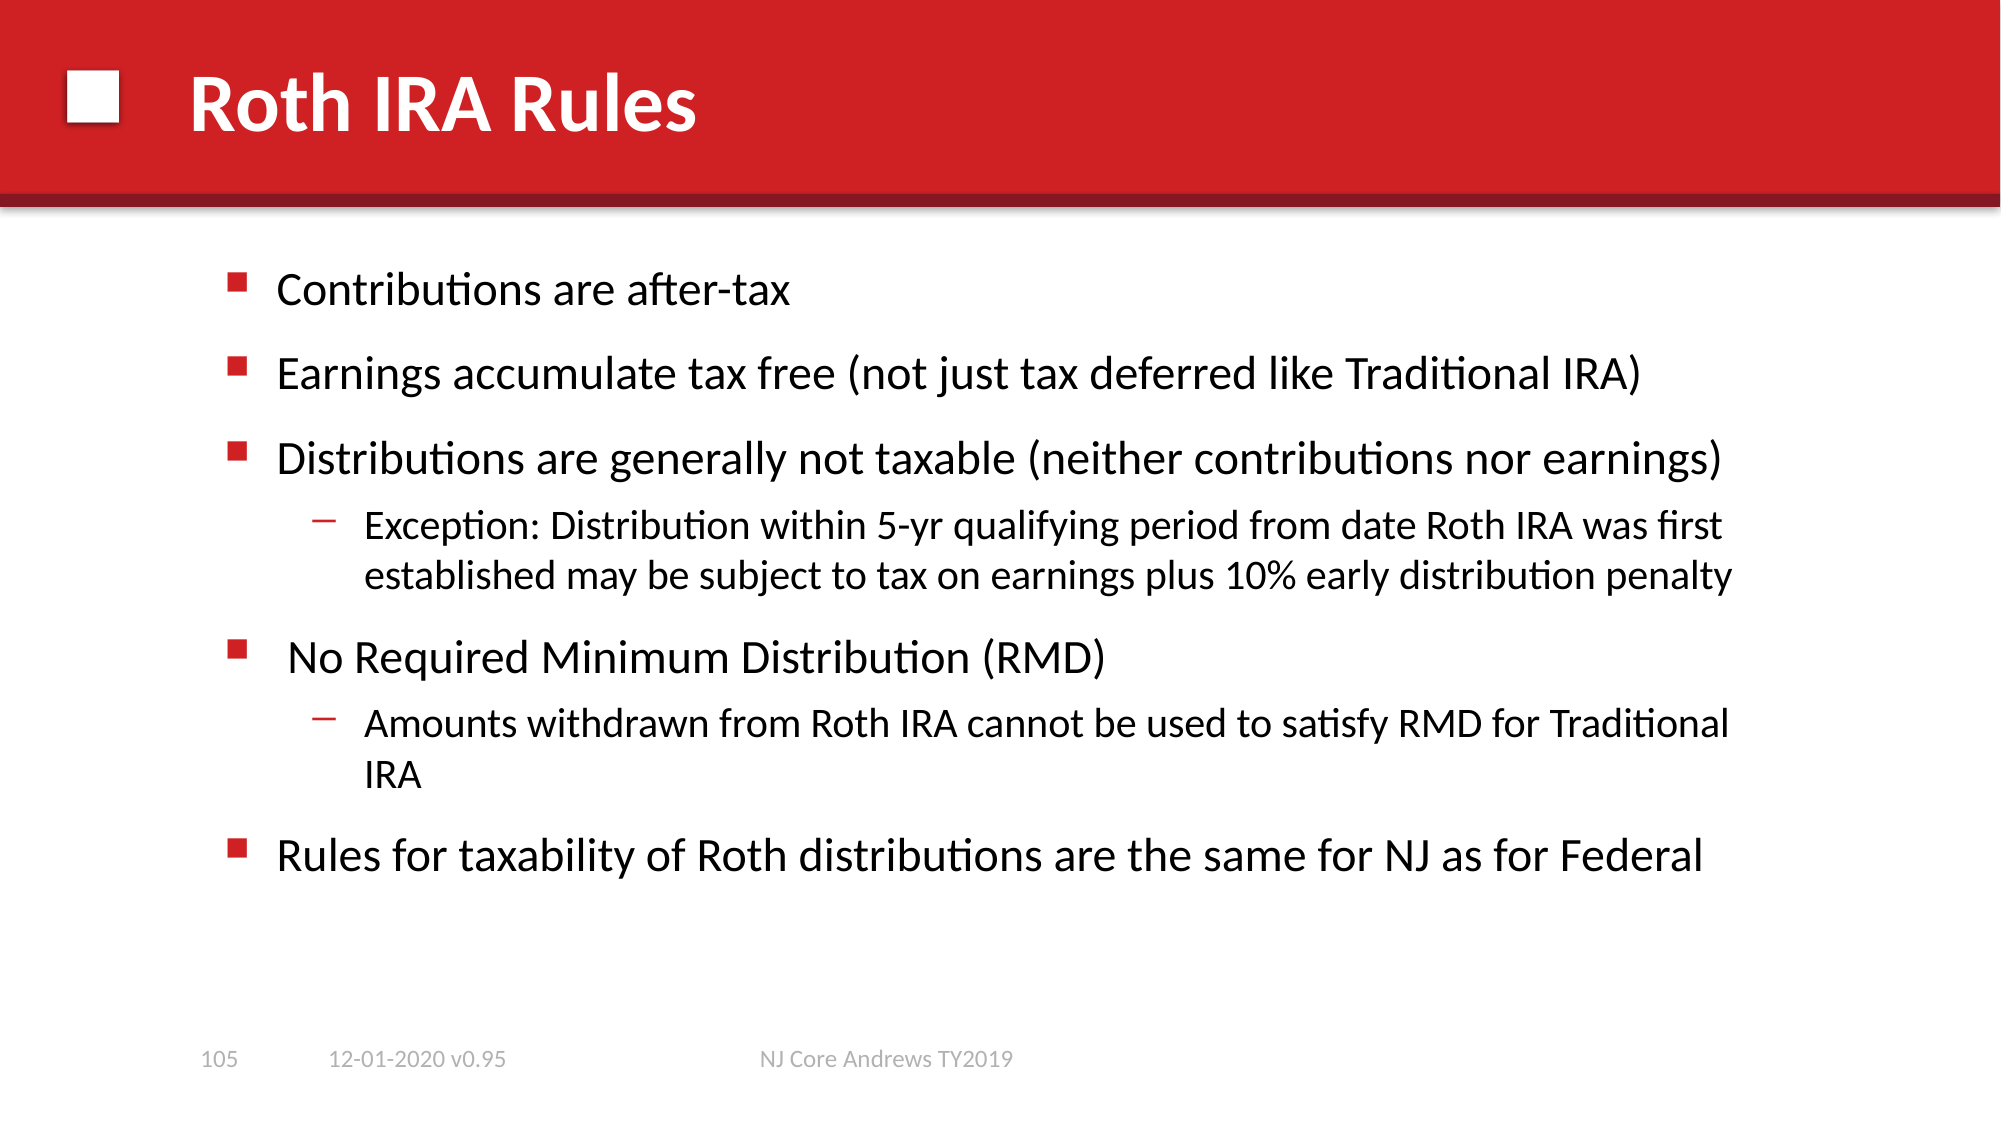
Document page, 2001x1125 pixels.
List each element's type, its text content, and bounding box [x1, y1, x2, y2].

footer NJ Core Andrews TY2019 [570, 1027, 1204, 1088]
slide_number 105 [99, 1027, 254, 1088]
list Contributions are after-tax Earnings accumulate tax free (not just tax deferred like Traditional IRA) Distributions are generally not taxable (neither contributions nor earnings) Exception: Distribution within 5-yr qualifying period from date Roth IRA was first established may be subject to tax on earnings plus 10% early distribution penalty No Required Minimum Distribution (RMD) Amounts withdrawn from Roth IRA cannot be used to satisfy RMD for Traditional IRA Rules for taxability of Roth distributions are the same for NJ as for Federal [209, 249, 1810, 1038]
title Roth IRA Rules [174, 4, 1775, 193]
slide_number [313, 1027, 532, 1088]
